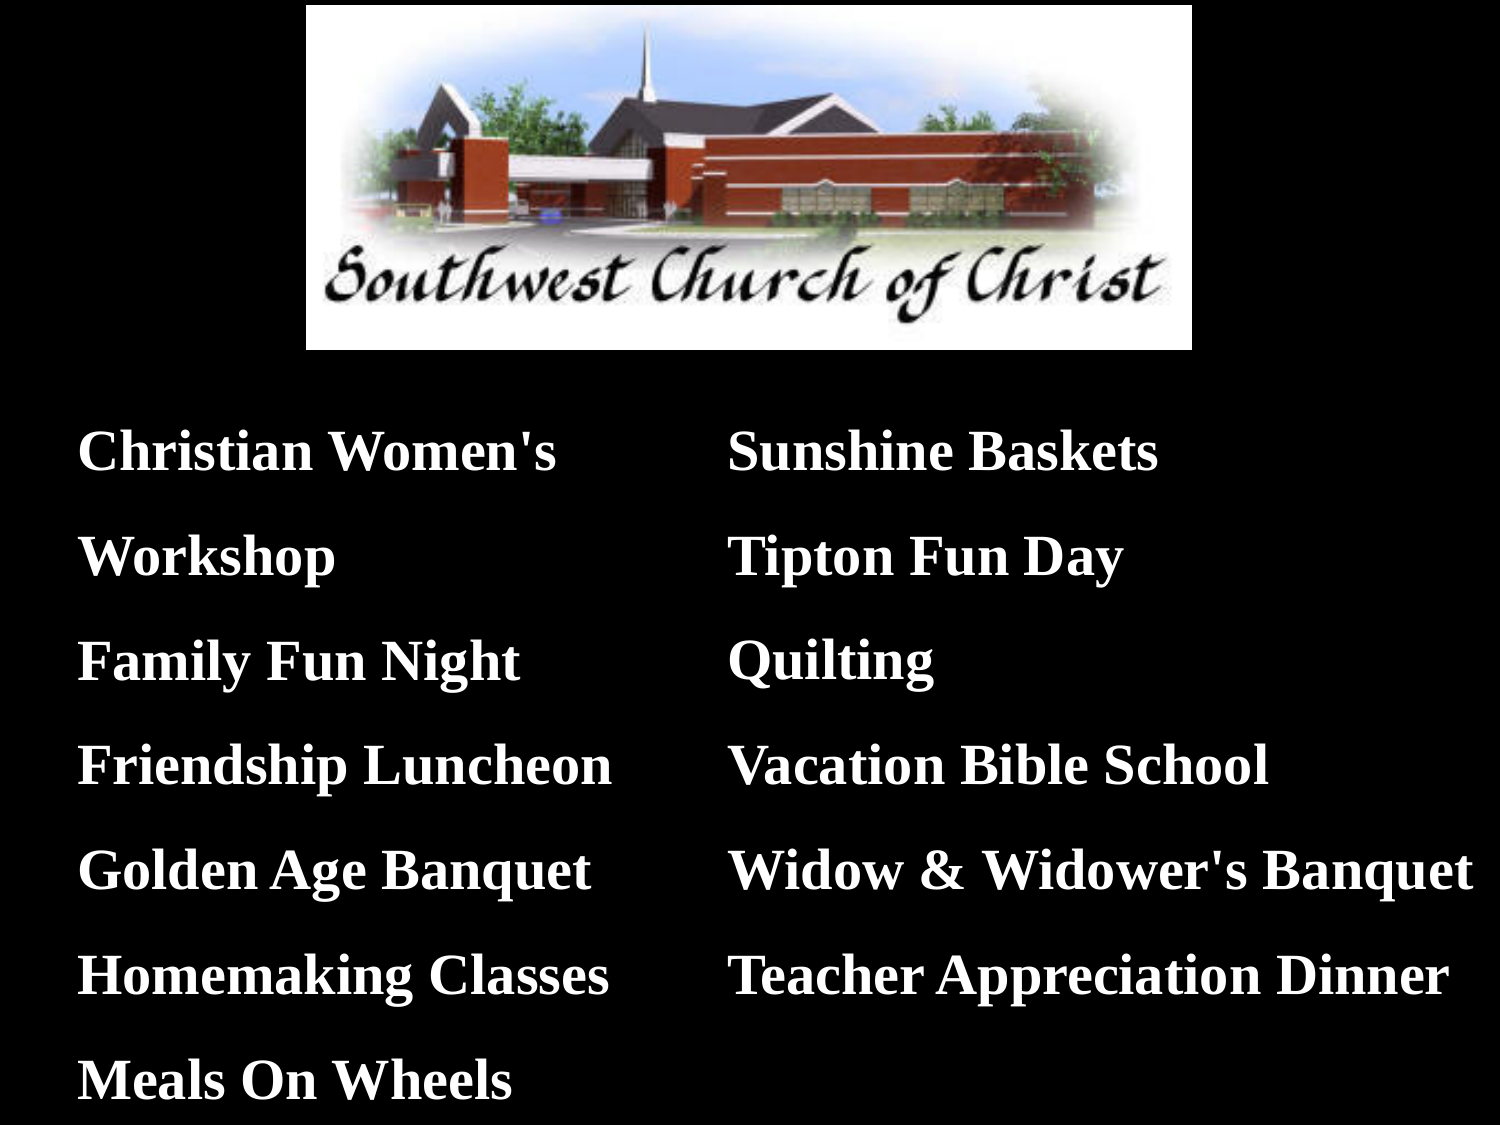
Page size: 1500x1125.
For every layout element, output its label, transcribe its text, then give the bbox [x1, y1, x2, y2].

picture [306, 5, 1192, 351]
text_box Sunshine Baskets Tipton Fun Day Quilting Vacation Bible School Widow & Widower's Banquet Teacher Appreciation Dinner [712, 369, 1500, 1014]
text_box Christian Women's Workshop Family Fun Night Friendship Luncheon Golden Age Banquet Homemaking Classes Meals On Wheels [62, 369, 713, 1119]
